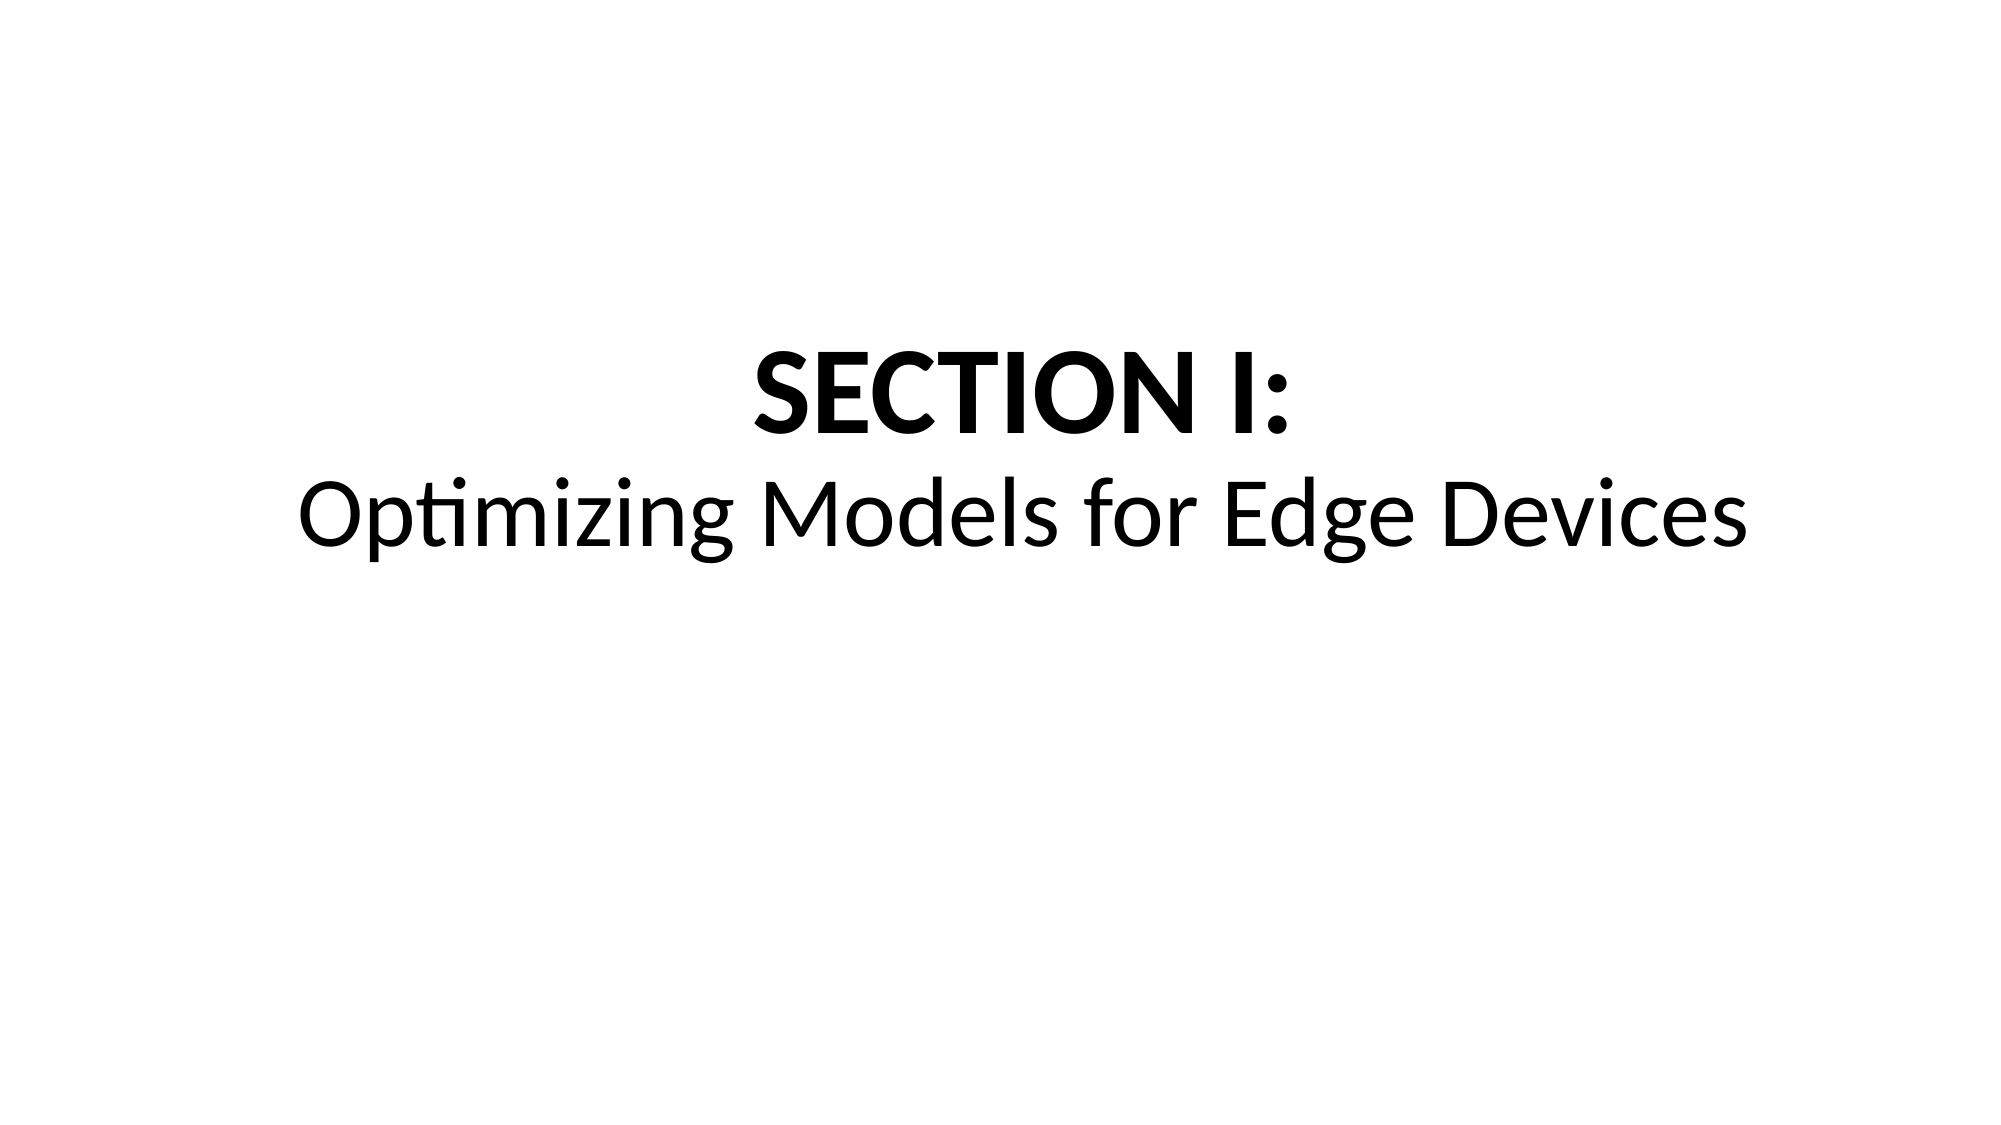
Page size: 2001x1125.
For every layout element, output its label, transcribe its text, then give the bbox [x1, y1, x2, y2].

title SECTION I: Optimizing Models for Edge Devices [154, 184, 1894, 576]
